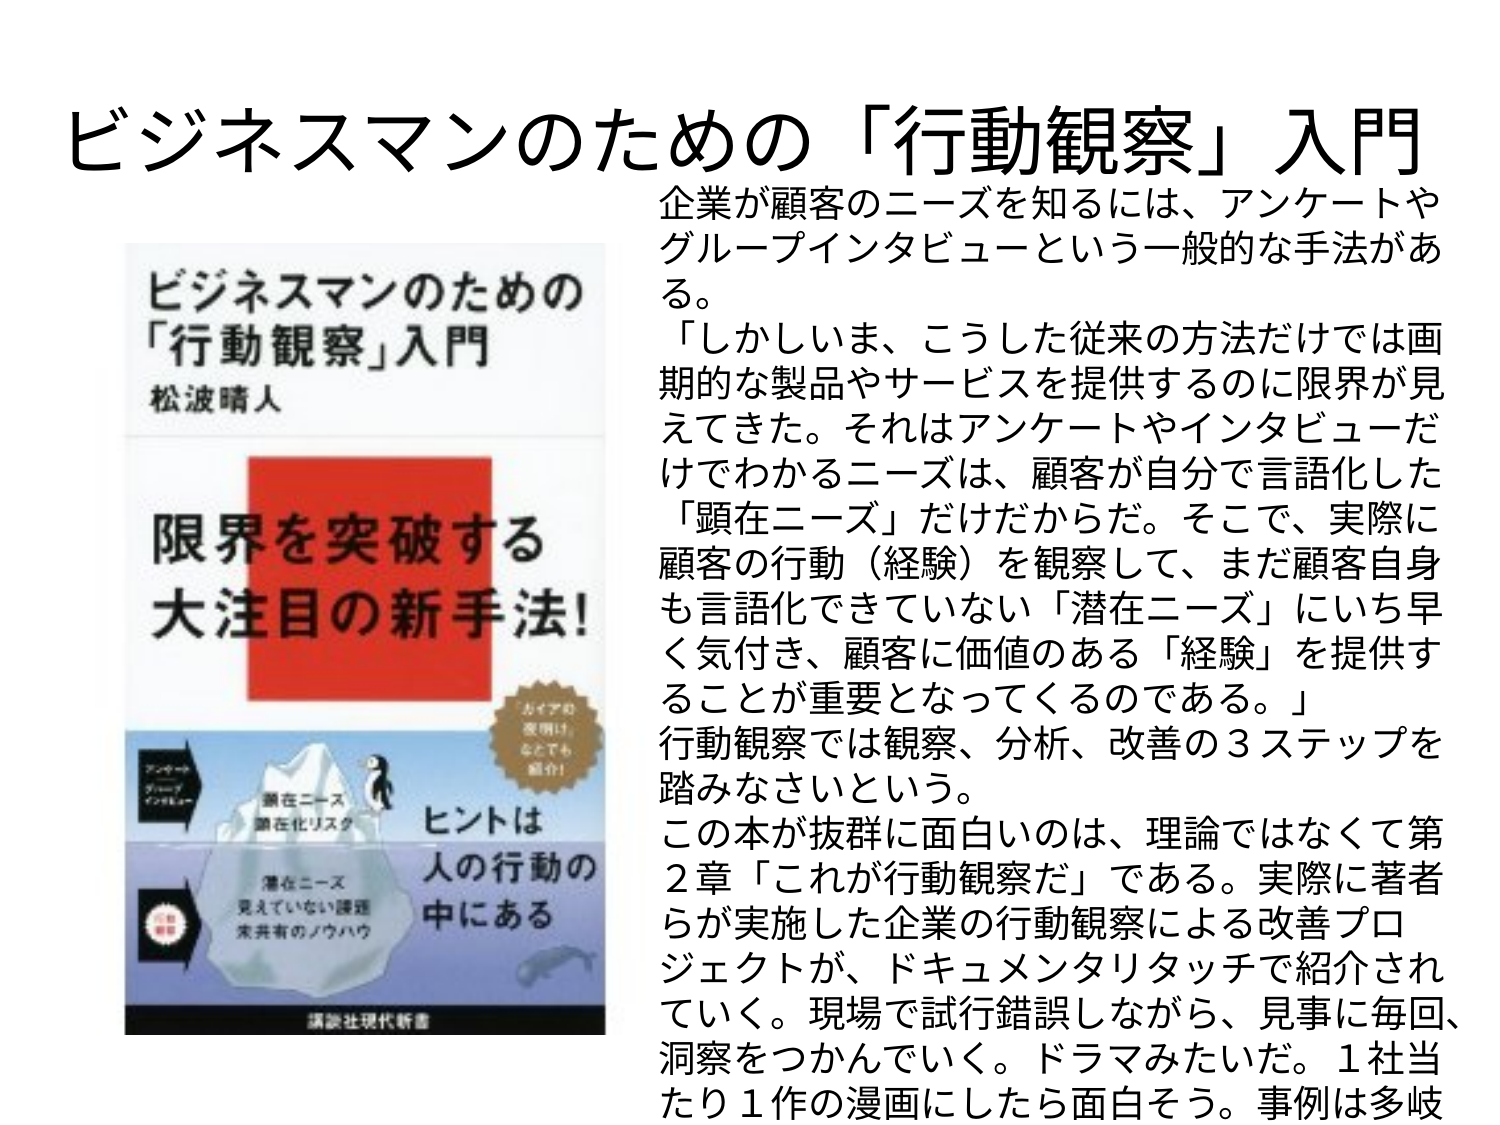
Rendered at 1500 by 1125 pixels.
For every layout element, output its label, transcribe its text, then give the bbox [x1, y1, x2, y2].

text_box 企業が顧客のニーズを知るには、アンケートやグループインタビューという一般的な手法がある。 「しかしいま、こうした従来の方法だけでは画期的な製品やサービスを提供するのに限界が見えてきた。それはアンケートやインタビューだけでわかるニーズは、顧客が自分で言語化した「顕在ニーズ」だけだからだ。そこで、実際に顧客の行動（経験）を観察して、まだ顧客自身も言語化できていない「潜在ニーズ」にいち早く気付き、顧客に価値のある「経験」を提供することが重要となってくるのである。」 行動観察では観察、分析、改善の３ステップを踏みなさいという。 この本が抜群に面白いのは、理論ではなくて第２章「これが行動観察だ」である。実際に著者らが実施した企業の行動観察による改善プロジェクトが、ドキュメンタリタッチで紹介されていく。現場で試行錯誤しながら、見事に毎回、洞察をつかんでいく。ドラマみたいだ。１社当たり１作の漫画にしたら面白そう。事例は多岐にわたる。 [643, 172, 1465, 1125]
picture [0, 243, 763, 1036]
title ビジネスマンのための「行動観察」入門 [41, 45, 1459, 233]
